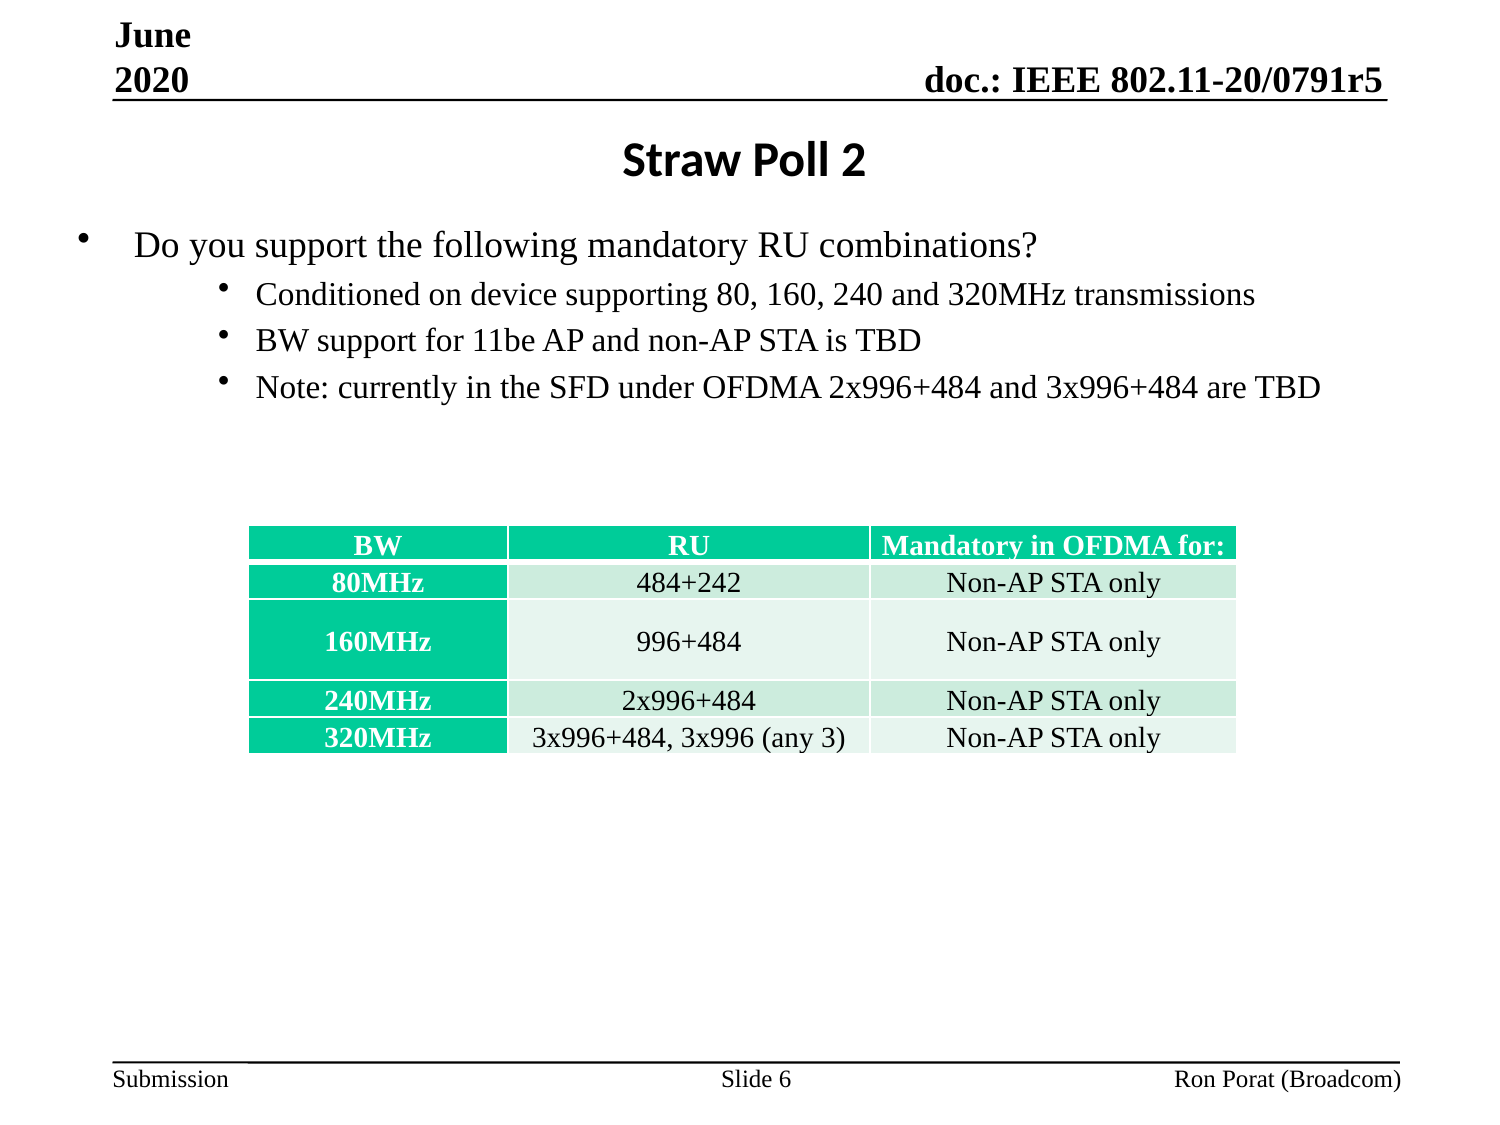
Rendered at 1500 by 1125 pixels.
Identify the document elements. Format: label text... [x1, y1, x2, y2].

table_header Mandatory in OFDMA for: [871, 526, 1236, 559]
table_header BW [249, 526, 507, 559]
table_cell 3x996+484, 3x996 (any 3) [509, 718, 869, 753]
table_cell 80MHz [249, 565, 507, 598]
footer Ron Porat (Broadcom) [1135, 1061, 1402, 1093]
table_cell 2x996+484 [509, 681, 869, 716]
table_cell 996+484 [509, 600, 869, 679]
list Do you support the following mandatory RU combinations? Conditioned on device supporting 80, 160, 240 and 320MHz transmissions BW support for 11be AP and non-AP STA is TBD Note: currently in the SFD under OFDMA 2x996+484 and 3x996+484 are TBD [62, 212, 1451, 951]
table_cell 484+242 [509, 565, 869, 598]
table_cell 240MHz [249, 681, 507, 716]
table_cell Non-AP STA only [871, 565, 1236, 598]
table_cell Non-AP STA only [871, 718, 1236, 753]
table_cell 320MHz [249, 718, 507, 753]
table_header RU [509, 526, 869, 559]
slide_number Slide 6 [712, 1061, 800, 1093]
table_cell Non-AP STA only [871, 681, 1236, 716]
table_cell Non-AP STA only [871, 600, 1236, 679]
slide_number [114, 54, 270, 101]
table_cell 160MHz [249, 600, 507, 679]
title Straw Poll 2 [112, 112, 1388, 201]
